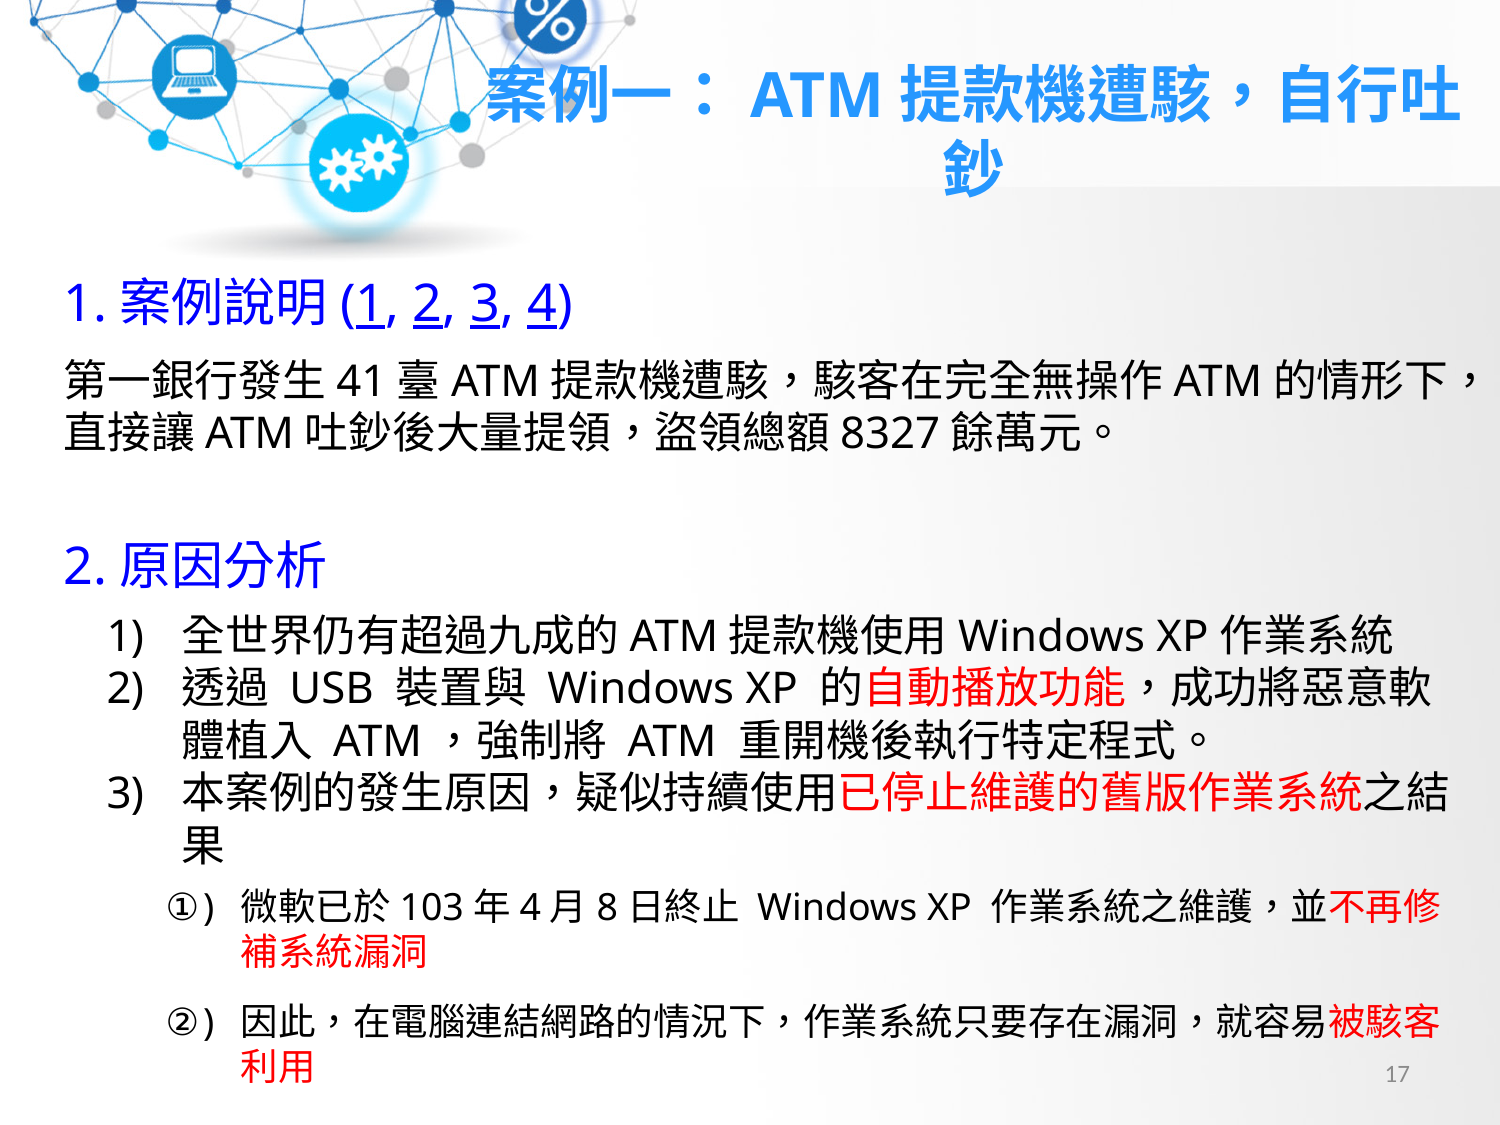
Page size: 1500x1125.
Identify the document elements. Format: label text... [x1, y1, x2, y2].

slide_number 17 [1074, 1042, 1425, 1103]
text_box 1.案例說明(1, 2, 3, 4) 第一銀行發生41臺ATM提款機遭駭，駭客在完全無操作ATM的情形下，直接讓ATM吐鈔後大量提領，盜領總額8327餘萬元。 2.原因分析 全世界仍有超過九成的ATM提款機使用Windows XP作業系統 透過 USB 裝置與 Windows XP 的自動播放功能，成功將惡意軟體植入 ATM，強制將 ATM 重開機後執行特定程式。 本案例的發生原因，疑似持續使用已停止維護的舊版作業系統之結果 微軟已於103年4月8日終止 Windows XP 作業系統之維護，並不再修補系統漏洞 因此，在電腦連結網路的情況下，作業系統只要存在漏洞，就容易被駭客利用 [48, 261, 1477, 1096]
picture [0, 0, 1500, 1125]
title 案例一：ATM提款機遭駭，自行吐鈔 [447, 36, 1500, 224]
